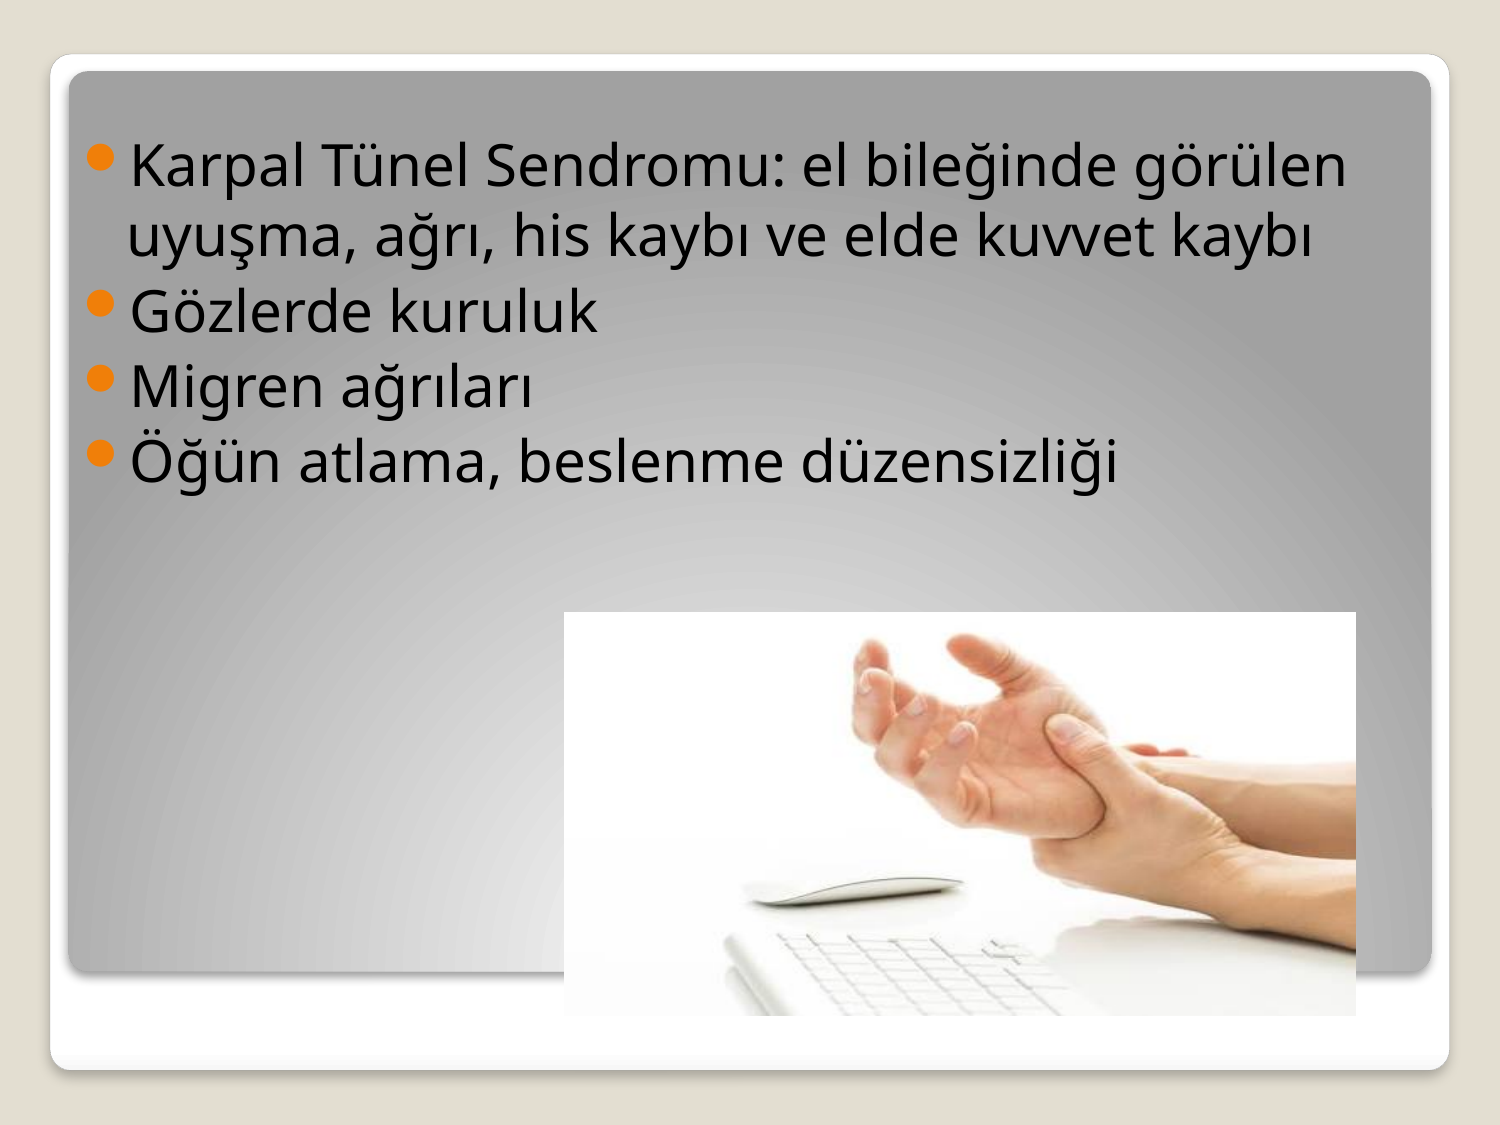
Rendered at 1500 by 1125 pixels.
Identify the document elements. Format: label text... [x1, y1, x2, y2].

picture [564, 612, 1356, 1017]
list Karpal Tünel Sendromu: el bileğinde görülen uyuşma, ağrı, his kaybı ve elde kuvvet kaybı Gözlerde kuruluk Migren ağrıları Öğün atlama, beslenme düzensizliği [53, 113, 1404, 857]
